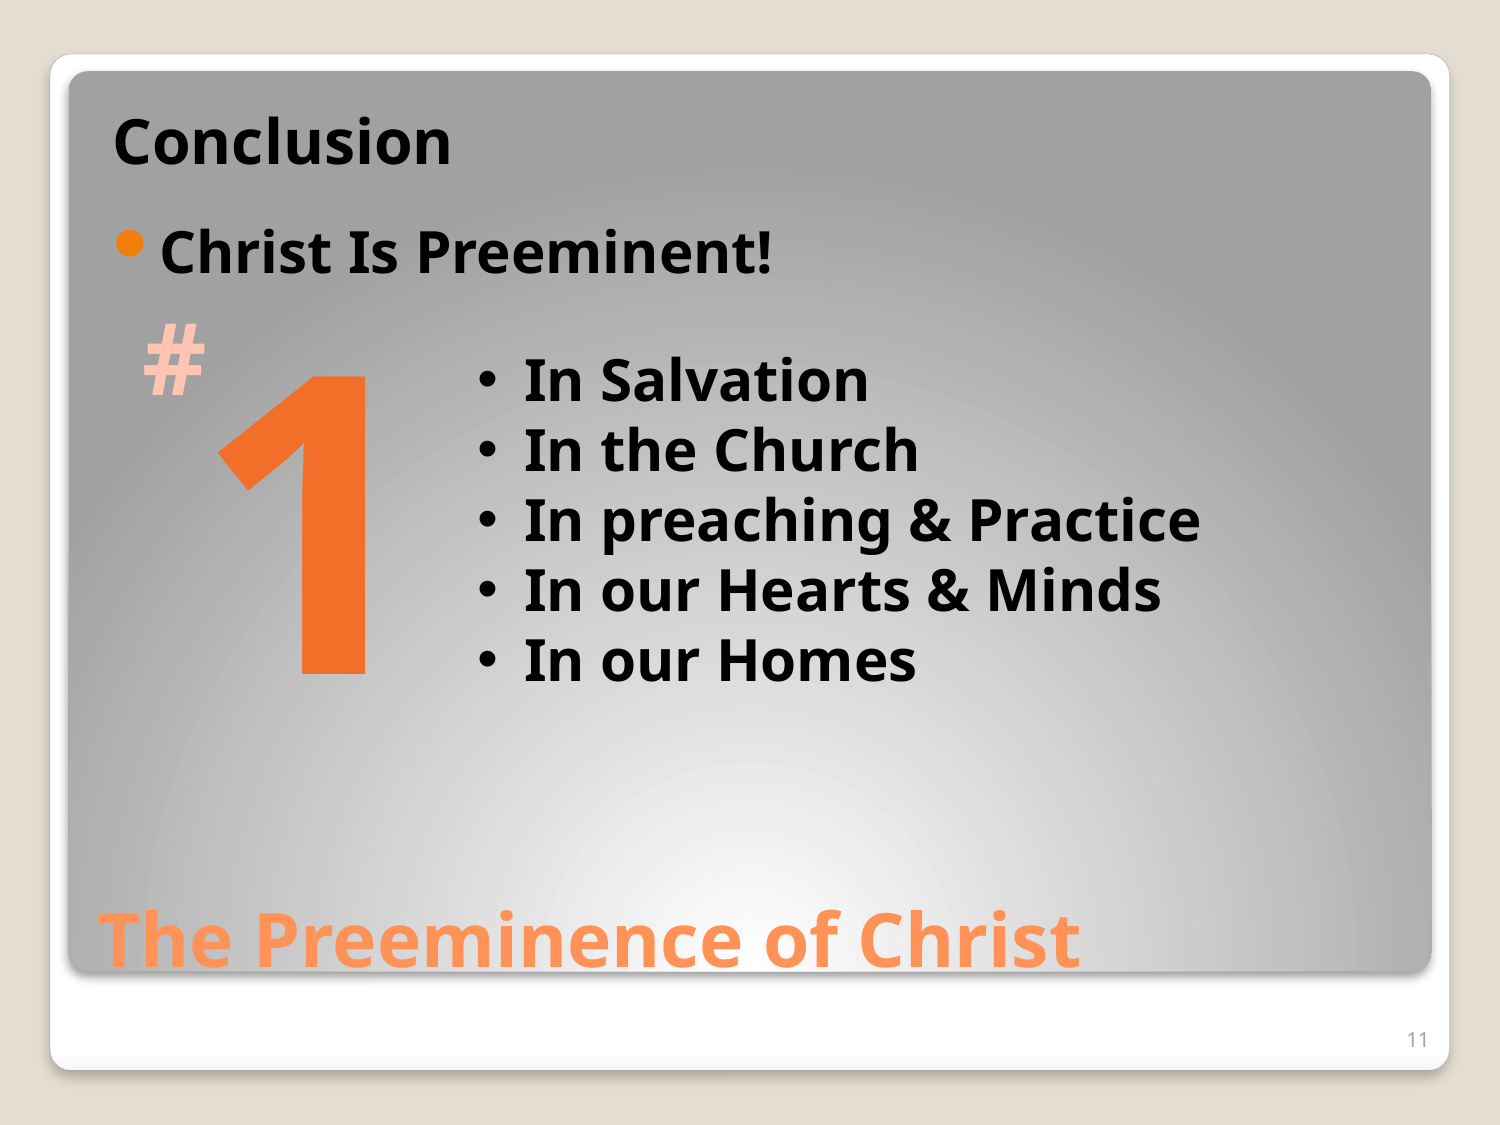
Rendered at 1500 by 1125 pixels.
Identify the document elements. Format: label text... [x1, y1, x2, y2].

slide_number 11 [1369, 1002, 1445, 1063]
list Conclusion Christ Is Preeminent! [82, 86, 1425, 375]
text_box In Salvation In the Church In preaching & Practice In our Hearts & Minds In our Homes [462, 335, 1325, 746]
title The Preeminence of Christ [82, 817, 1425, 990]
text_box 1 [174, 249, 450, 765]
text_box # [37, 287, 313, 423]
